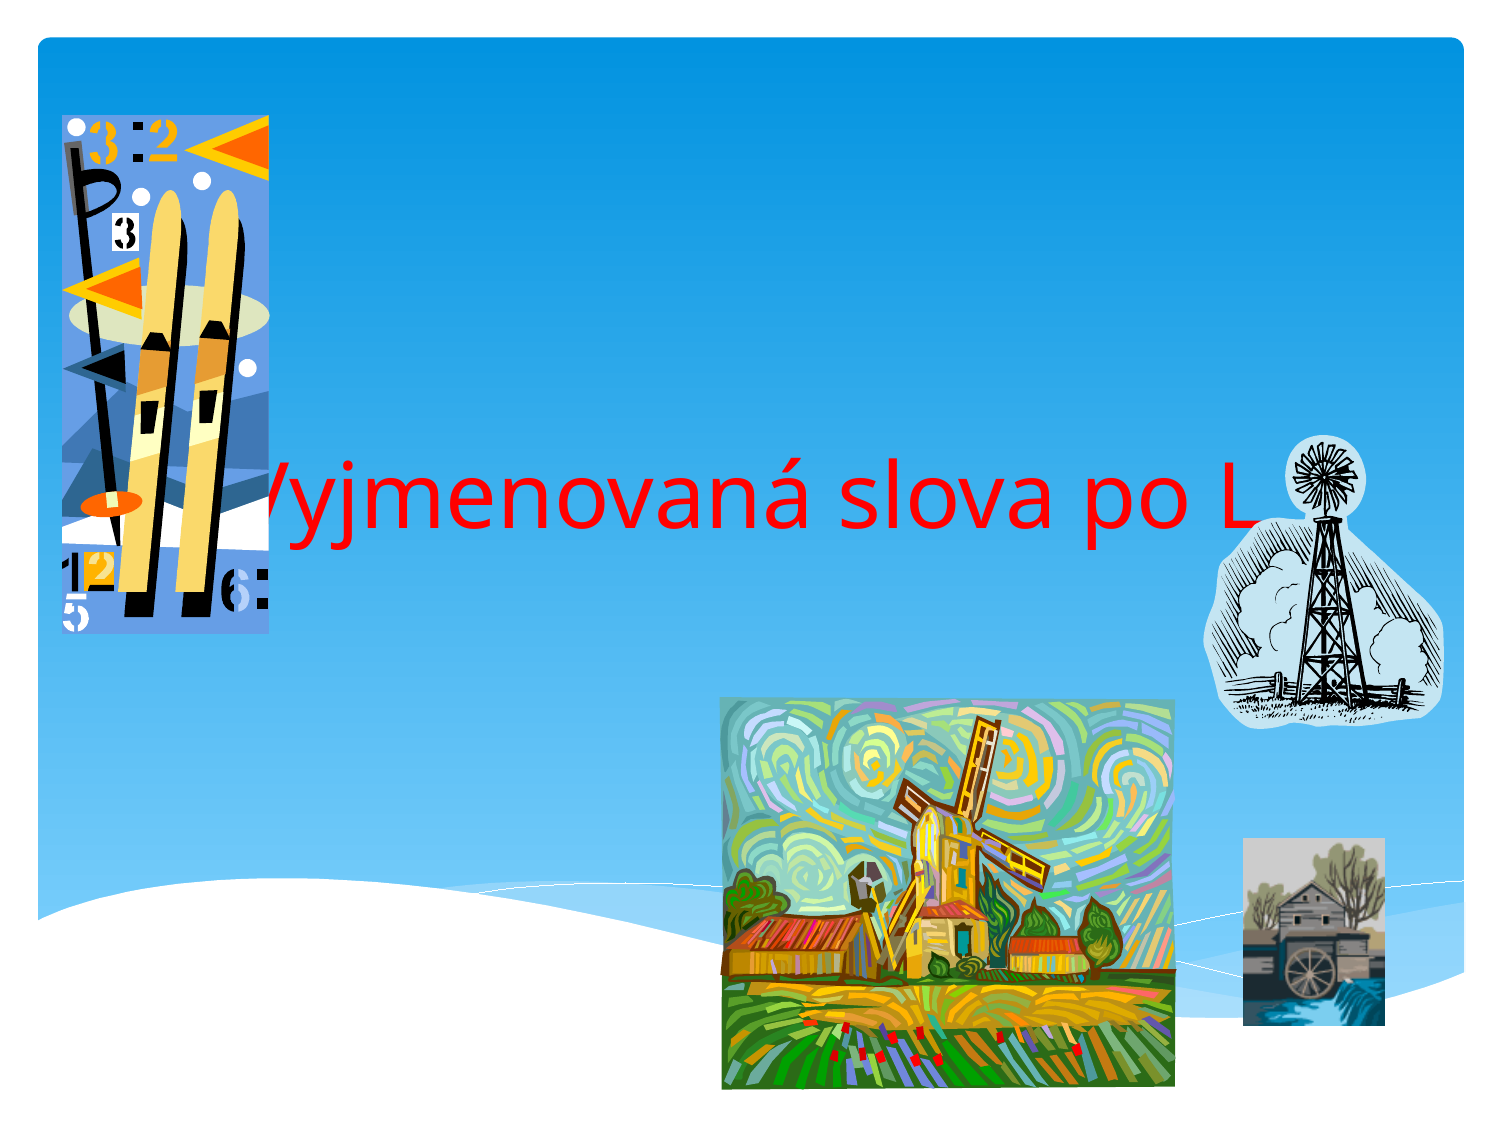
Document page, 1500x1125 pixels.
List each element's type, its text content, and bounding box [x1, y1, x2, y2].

picture [1243, 838, 1385, 1026]
picture [61, 116, 275, 639]
picture [719, 692, 1182, 1095]
picture [1200, 434, 1445, 730]
title Vyjmenovaná slova po L [281, 262, 1388, 555]
